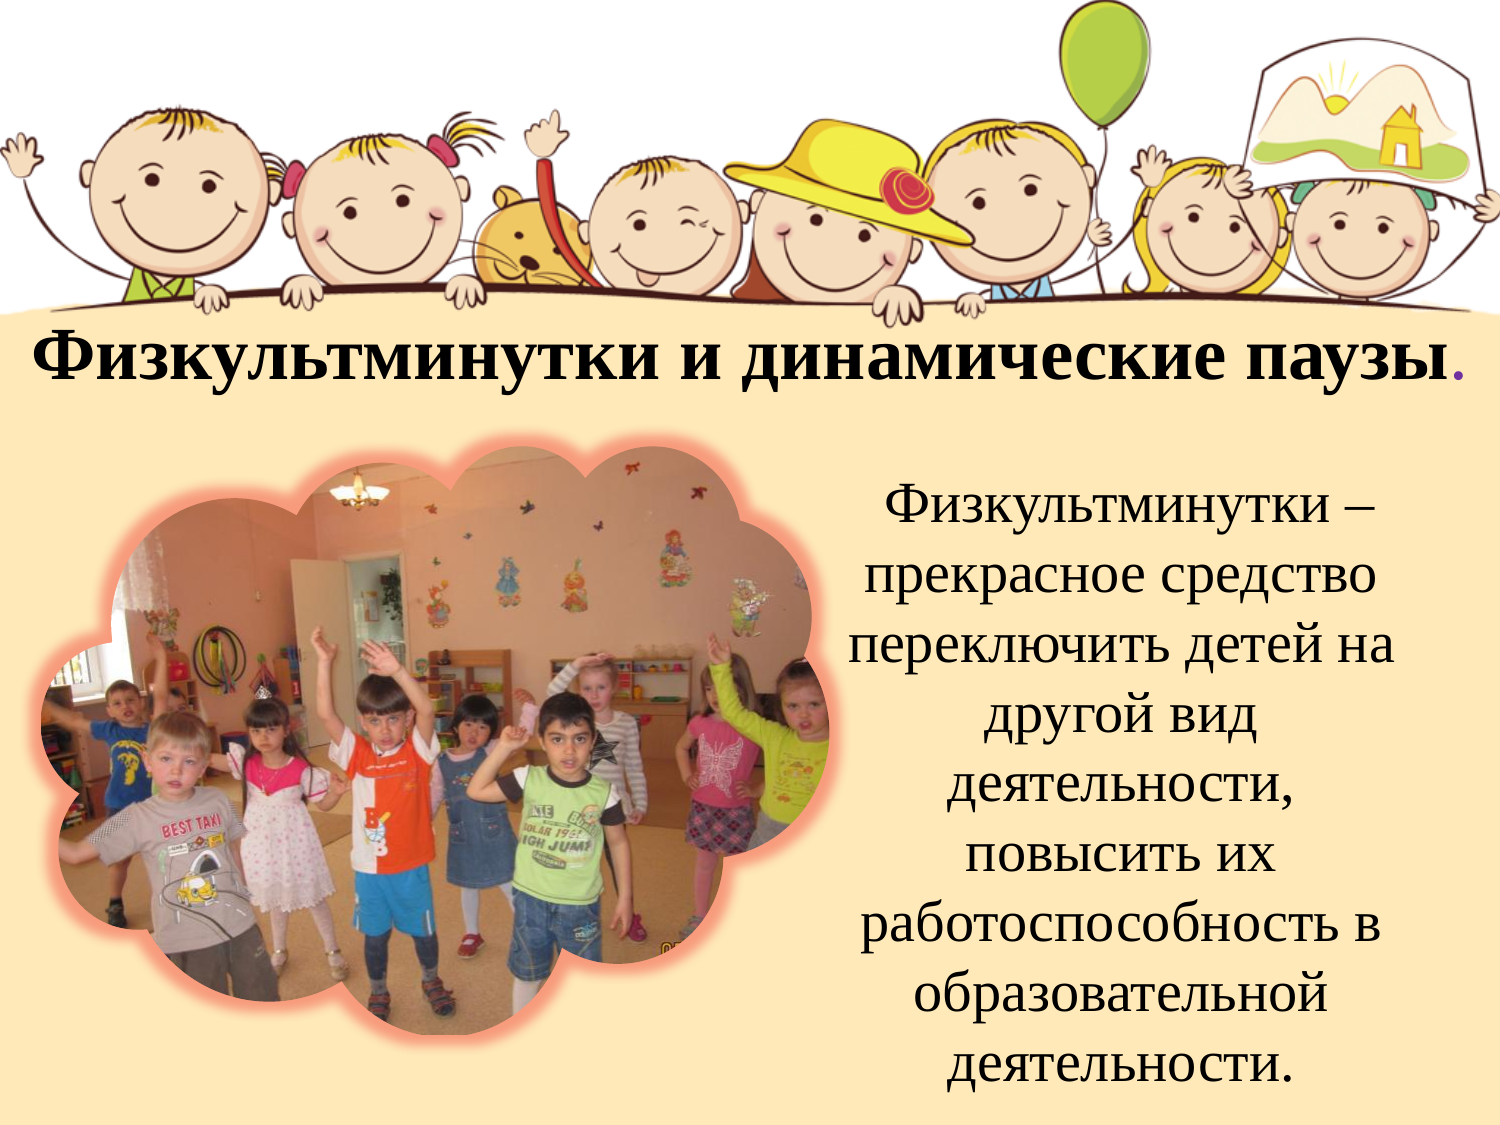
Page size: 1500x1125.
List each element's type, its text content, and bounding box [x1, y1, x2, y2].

picture [0, 410, 1500, 1125]
title Физкультминутки и динамические паузы. [0, 290, 1500, 410]
picture [0, 0, 1500, 290]
list Физкультминутки – прекрасное средство переключить детей на другой вид деятельности, повысить их работоспособность в образовательной деятельности. [761, 455, 1426, 1048]
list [40, 444, 830, 1036]
